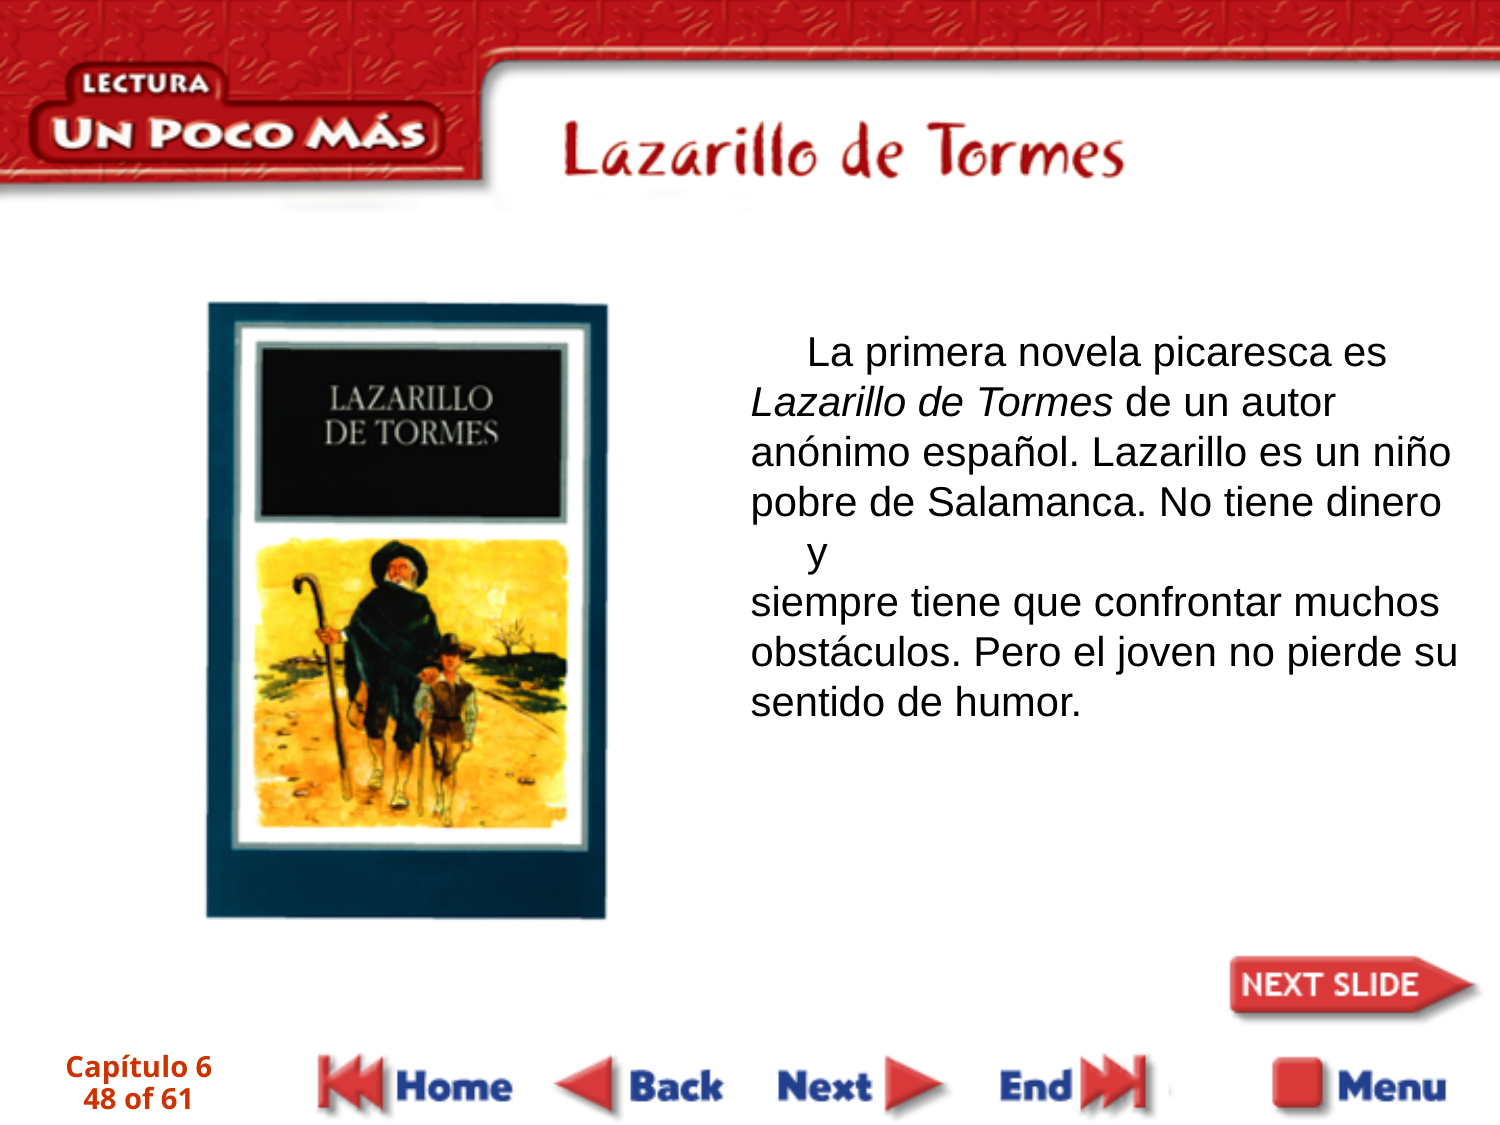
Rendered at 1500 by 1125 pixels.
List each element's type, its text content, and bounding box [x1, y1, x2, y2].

text_box La primera novela picaresca es Lazarillo de Tormes de un autor anónimo español. Lazarillo es un niño pobre de Salamanca. No tiene dinero y siempre tiene que confrontar muchos obstáculos. Pero el joven no pierde su sentido de humor. [750, 324, 1466, 726]
picture [531, 1045, 748, 1125]
picture [203, 298, 612, 924]
picture [970, 1045, 1188, 1125]
picture [1250, 1045, 1467, 1125]
picture [1224, 950, 1488, 1027]
picture [0, 0, 1500, 212]
picture [750, 1045, 967, 1125]
text_box Capítulo 6 48 of 61 [57, 1040, 221, 1124]
picture [304, 1045, 521, 1125]
